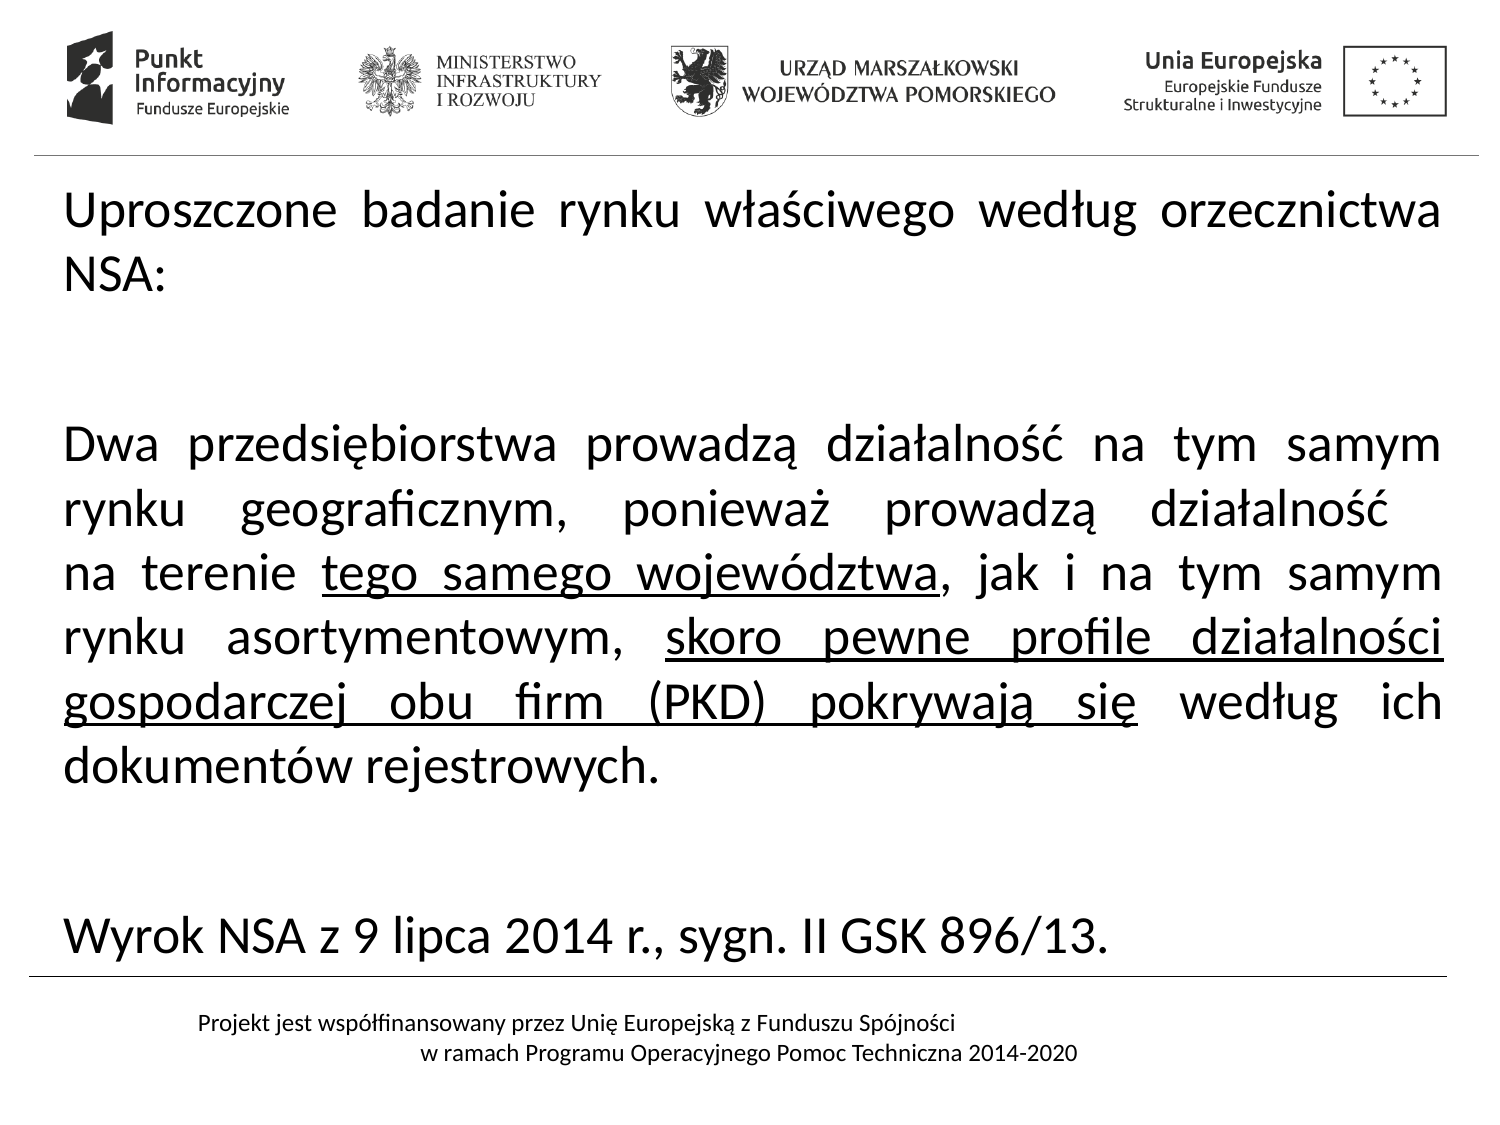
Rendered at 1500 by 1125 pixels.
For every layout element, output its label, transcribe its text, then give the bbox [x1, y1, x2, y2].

subtitle Uproszczone badanie rynku właściwego według orzecznictwa NSA: Dwa przedsiębiorstwa prowadzą działalność na tym samym rynku geograficznym, ponieważ prowadzą działalność na terenie tego samego województwa, jak i na tym samym rynku asortymentowym, skoro pewne profile działalności gospodarczej obu firm (PKD) pokrywają się według ich dokumentów rejestrowych. Wyrok NSA z 9 lipca 2014 r., sygn. II GSK 896/13. [63, 173, 1444, 968]
picture [34, 0, 1479, 156]
